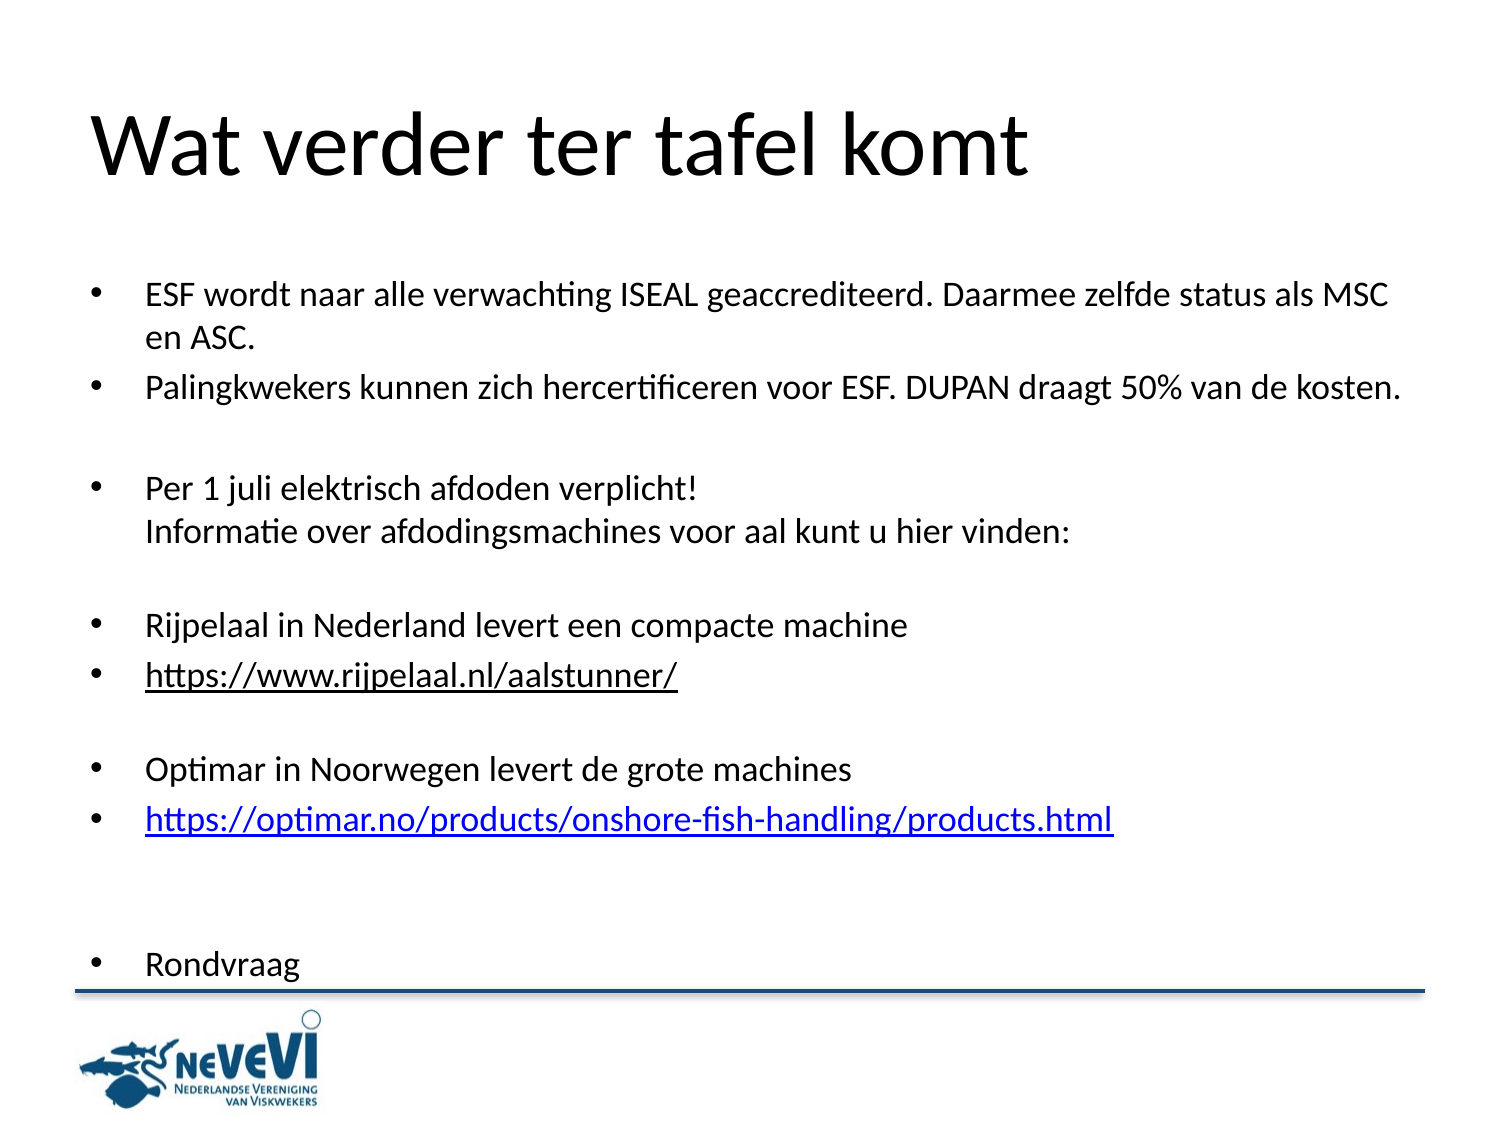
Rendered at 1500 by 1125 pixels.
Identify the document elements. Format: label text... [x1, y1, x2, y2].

picture [75, 1005, 325, 1118]
list ESF wordt naar alle verwachting ISEAL geaccrediteerd. Daarmee zelfde status als MSC en ASC. Palingkwekers kunnen zich hercertificeren voor ESF. DUPAN draagt 50% van de kosten. Per 1 juli elektrisch afdoden verplicht! Informatie over afdodingsmachines voor aal kunt u hier vinden: Rijpelaal in Nederland levert een compacte machine https://www.rijpelaal.nl/aalstunner/ Optimar in Noorwegen levert de grote machines https://optimar.no/products/onshore-fish-handling/products.html Rondvraag [75, 262, 1425, 1005]
title Wat verder ter tafel komt [75, 45, 1425, 233]
